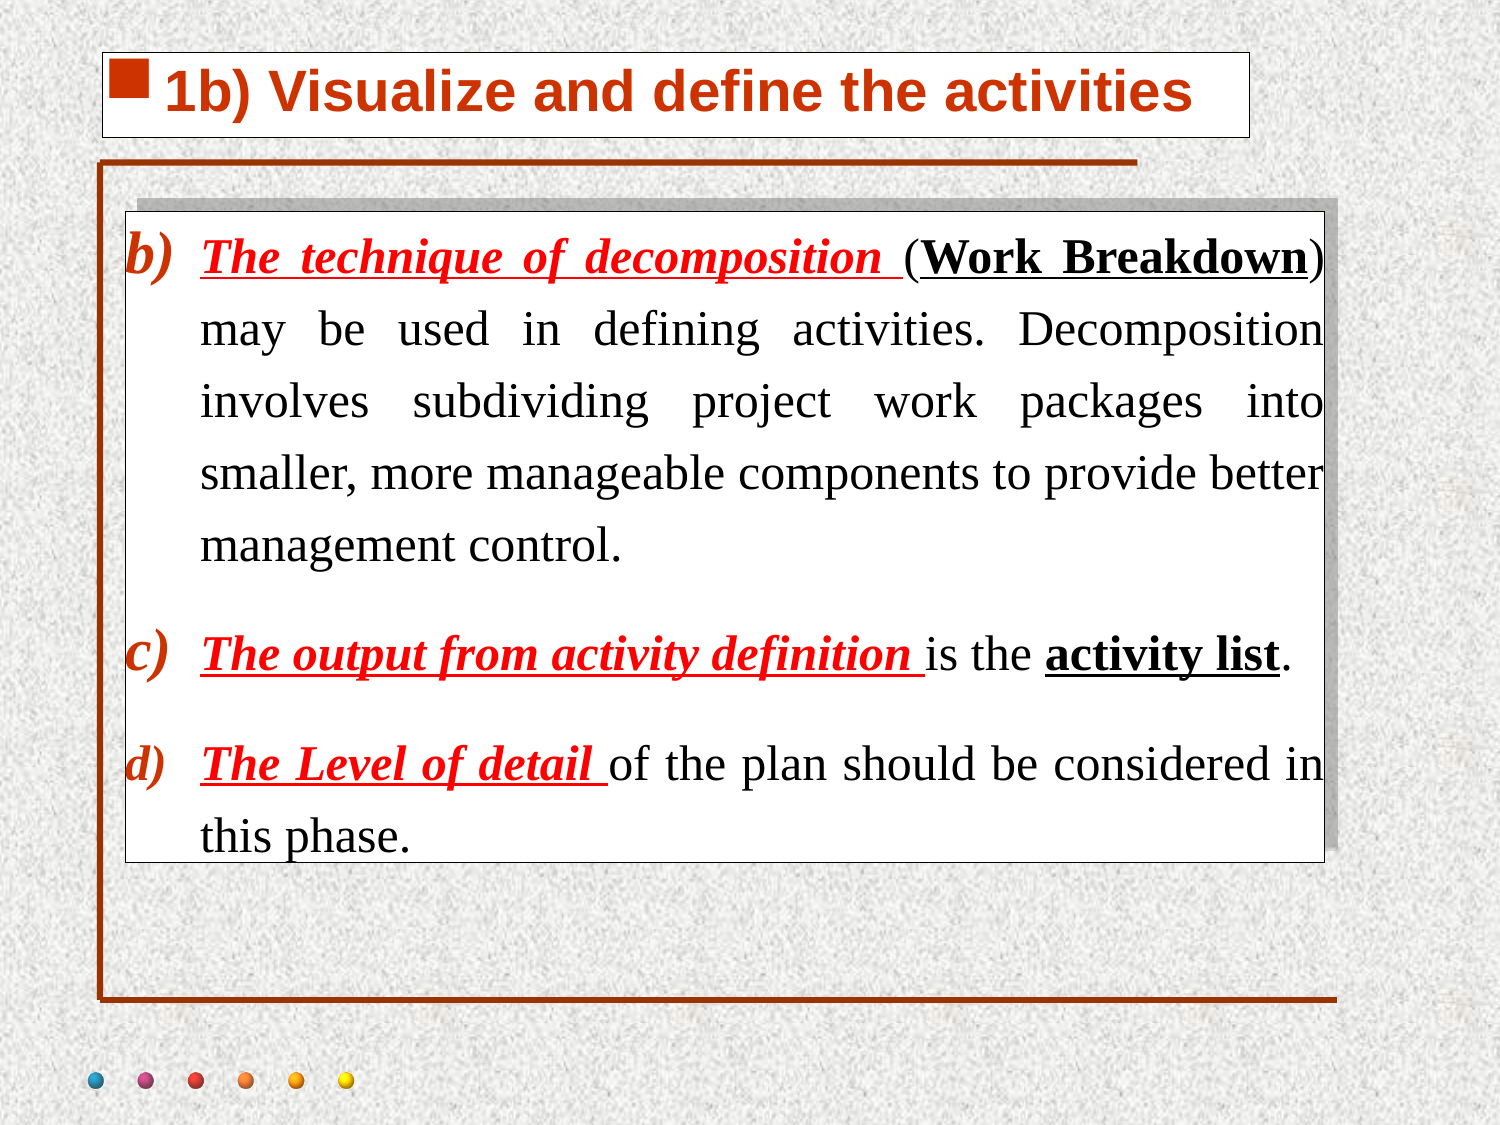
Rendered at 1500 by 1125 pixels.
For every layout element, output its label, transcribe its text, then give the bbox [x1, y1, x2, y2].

picture [0, 0, 1500, 1125]
list The technique of decomposition (Work Breakdown) may be used in defining activities. Decomposition involves subdividing project work packages into smaller, more manageable components to provide better management control. The output from activity definition is the activity list. The Level of detail of the plan should be considered in this phase. [125, 211, 1325, 863]
title 1b) Visualize and define the activities [102, 52, 1250, 138]
